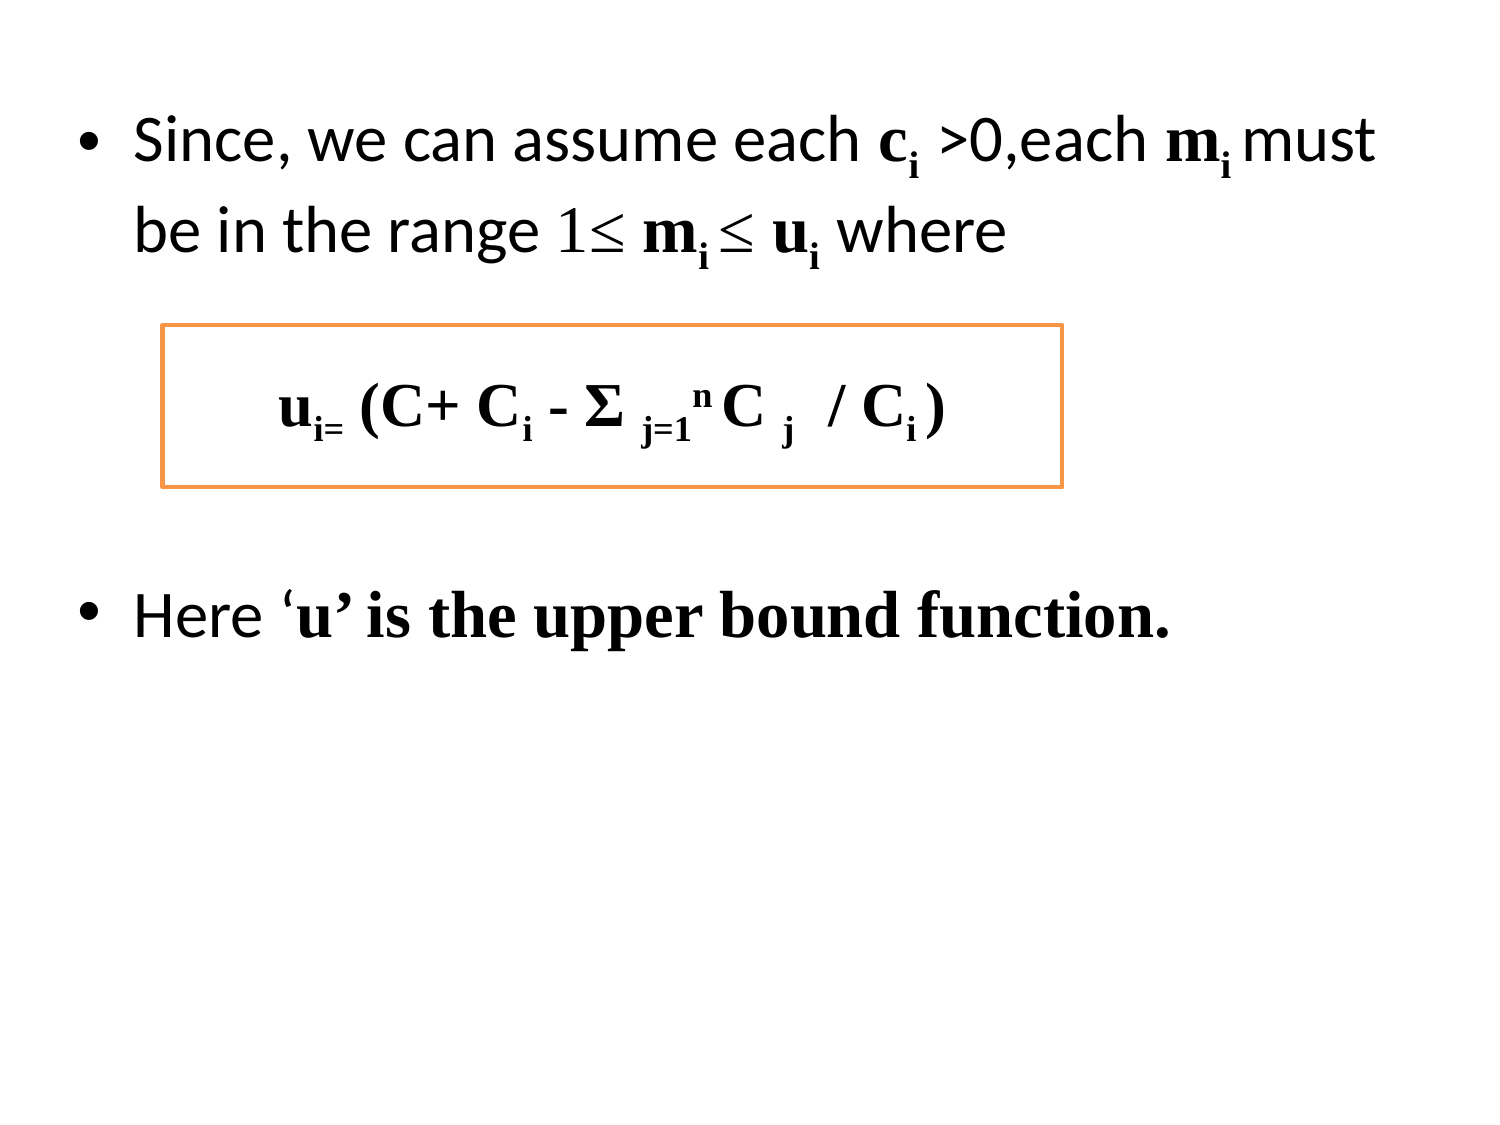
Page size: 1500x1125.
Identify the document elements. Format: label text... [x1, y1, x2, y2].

list Since, we can assume each ci >0,each mi must be in the range 1≤ mi ≤ ui where Here ‘u’ is the upper bound function. [62, 87, 1425, 1005]
text_box ui= (C+ Ci - Ʃ j=1n C j / Ci ) [160, 323, 1064, 489]
